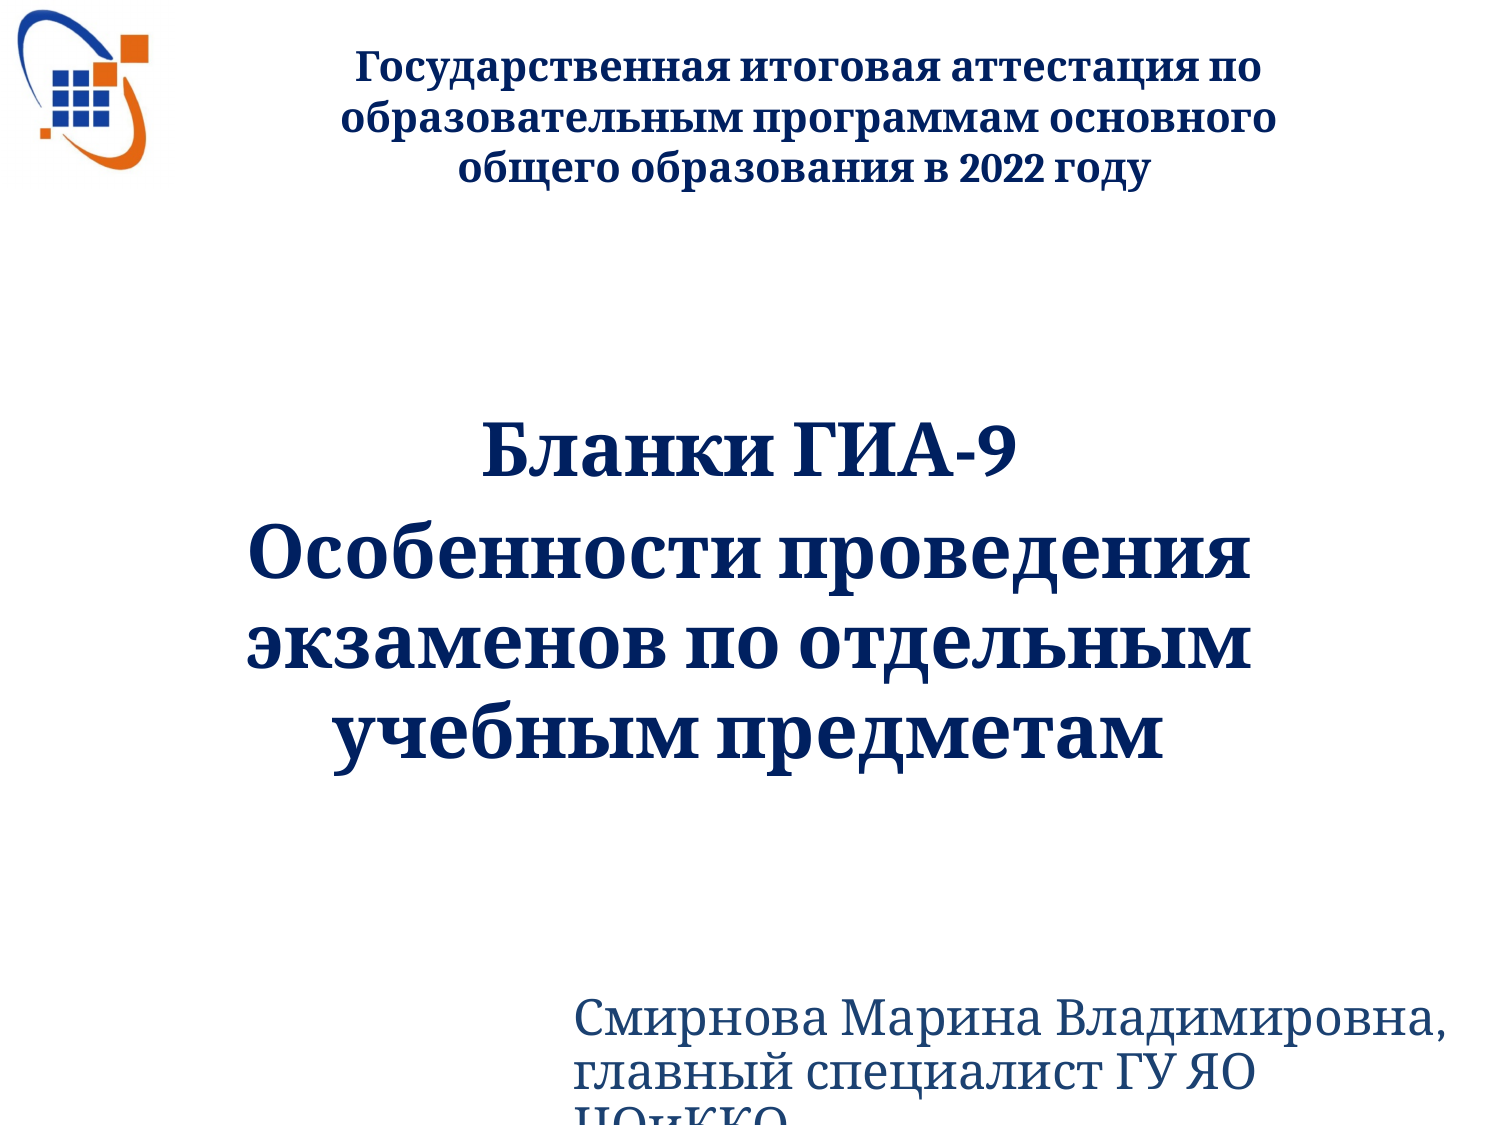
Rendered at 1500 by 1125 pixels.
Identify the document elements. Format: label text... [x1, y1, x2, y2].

text_box [123, 586, 1449, 858]
text_box [253, 30, 1282, 92]
text_box Смирнова Марина Владимировна, главный специалист ГУ ЯО ЦОиККО [558, 984, 1461, 1110]
text_box Государственная итоговая аттестация по образовательным программам основного общего образования в 2022 году [289, 32, 1329, 198]
text_box Бланки ГИА-9 Особенности проведения экзаменов по отдельным учебным предметам [142, 393, 1356, 782]
picture [13, 12, 163, 177]
